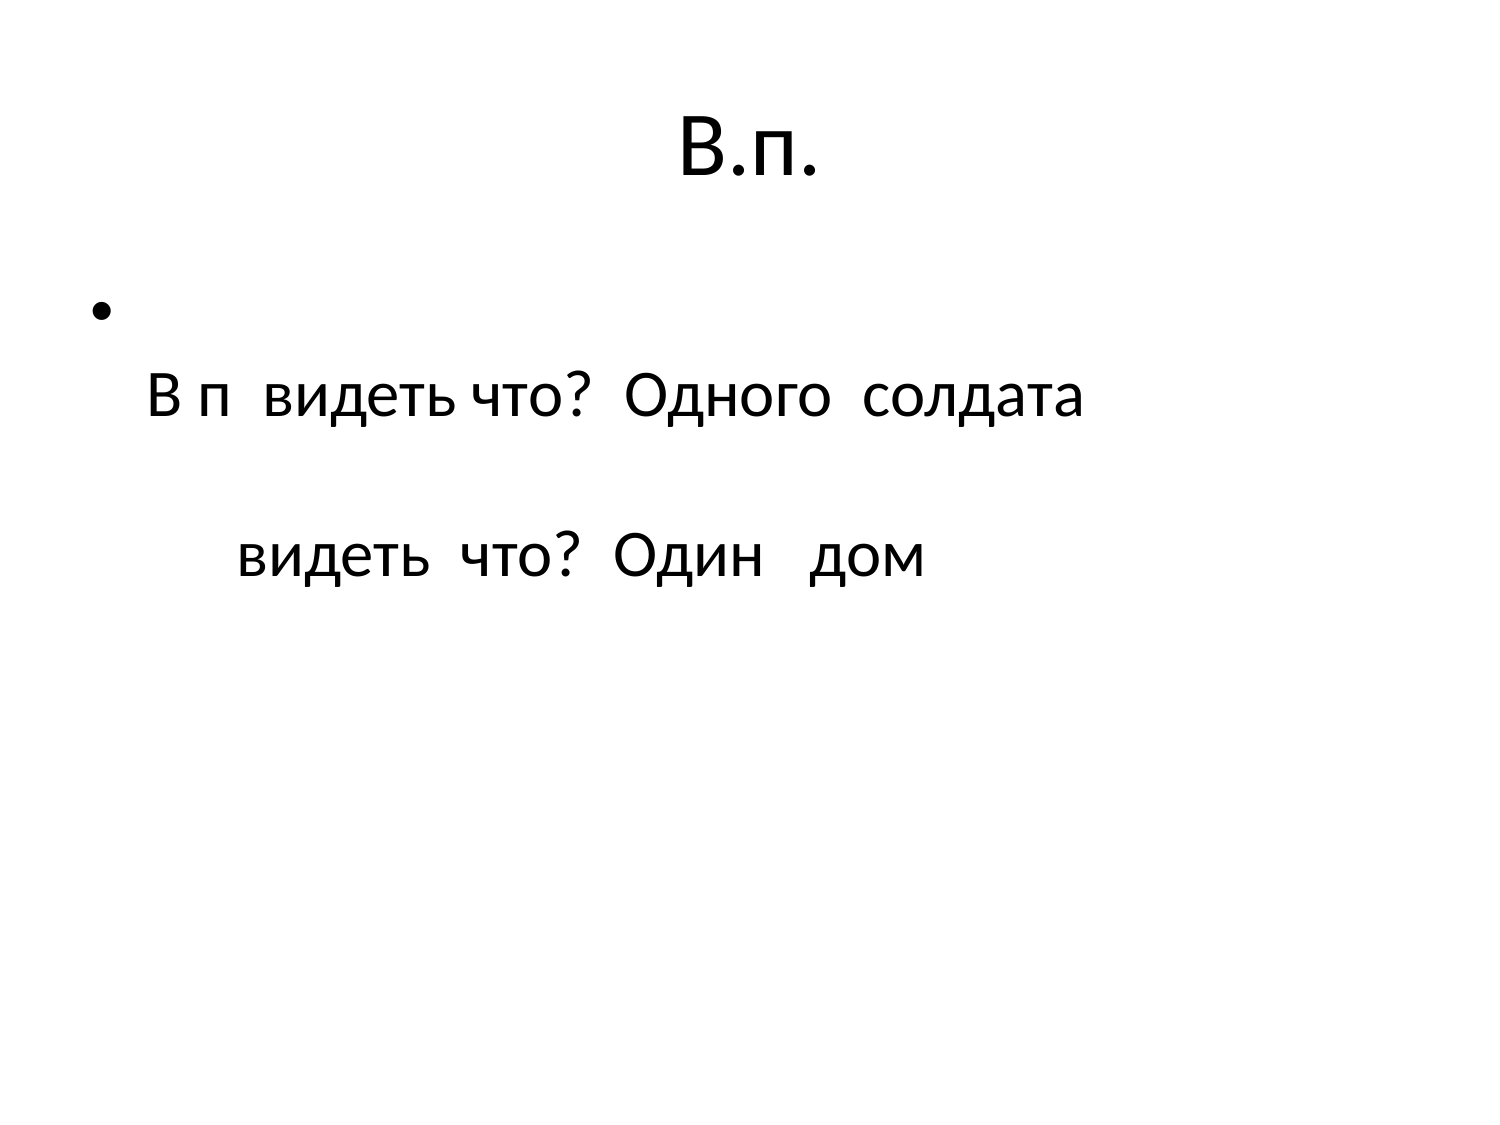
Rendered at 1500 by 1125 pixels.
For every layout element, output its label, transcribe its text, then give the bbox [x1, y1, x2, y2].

title В.п. [75, 45, 1425, 233]
list В п видеть что? Одного солдата видеть что? Один дом [75, 262, 1425, 1005]
